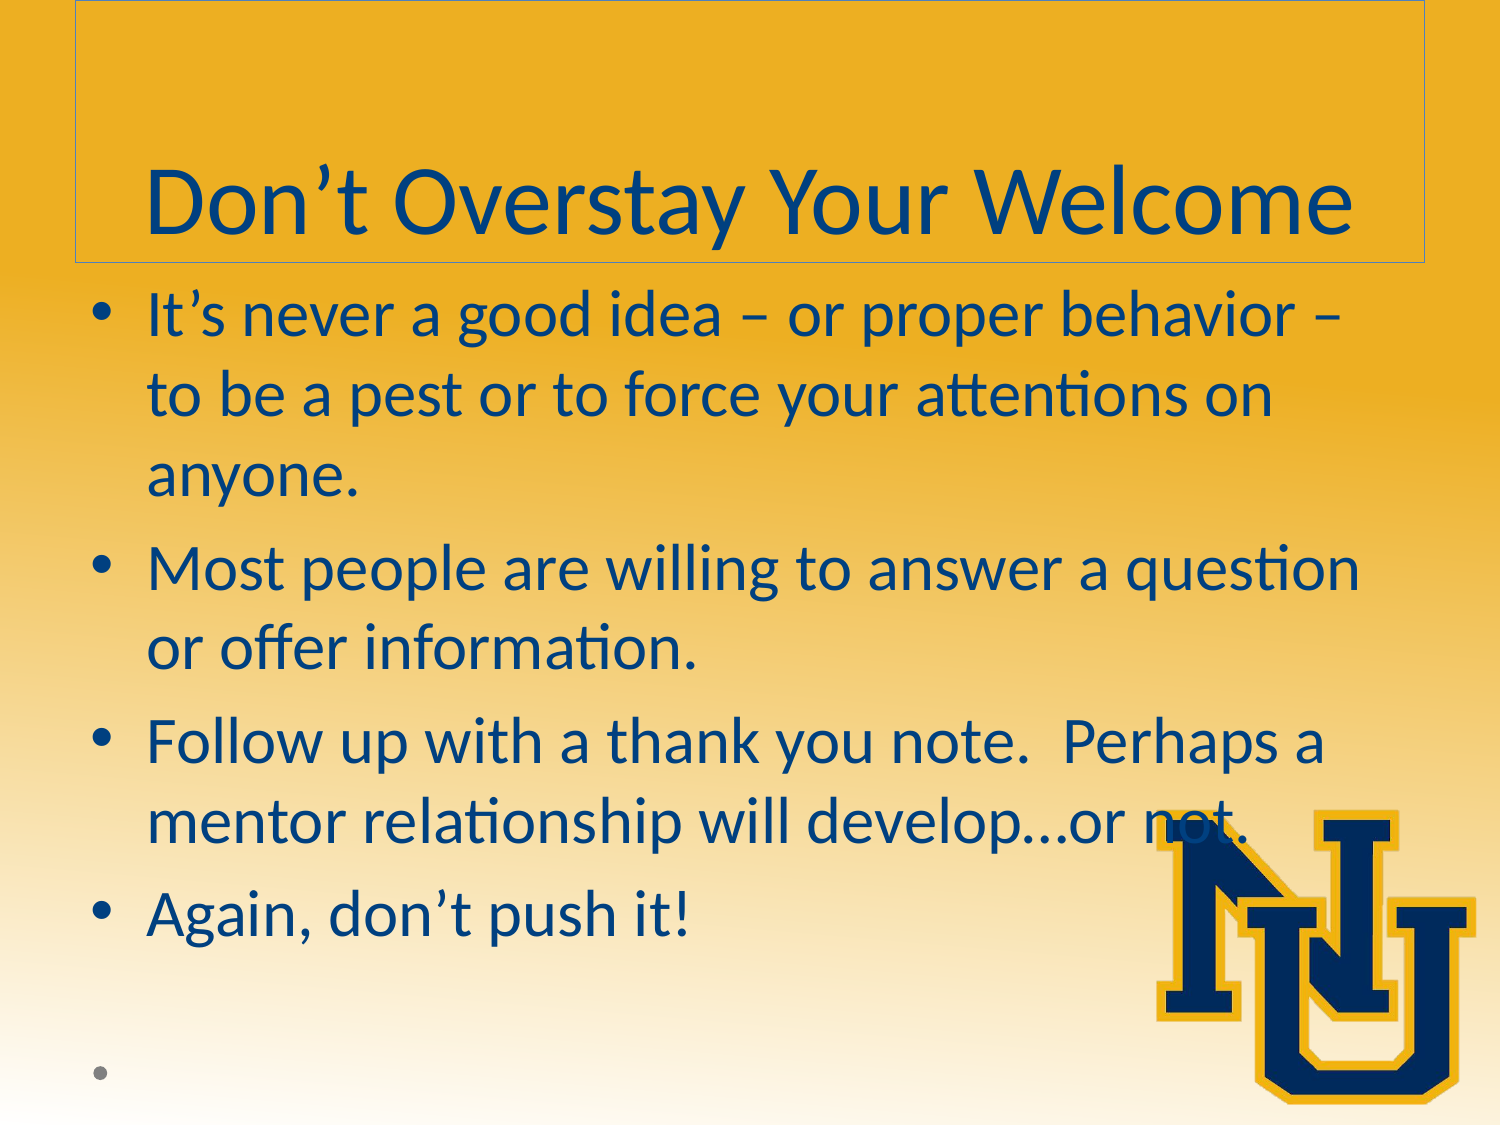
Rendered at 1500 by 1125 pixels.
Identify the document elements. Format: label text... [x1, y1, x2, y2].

picture [1149, 805, 1481, 1108]
title Don’t Overstay Your Welcome [75, 0, 1425, 262]
list It’s never a good idea – or proper behavior – to be a pest or to force your attentions on anyone. Most people are willing to answer a question or offer information. Follow up with a thank you note. Perhaps a mentor relationship will develop…or not. Again, don’t push it! [75, 262, 1425, 1005]
